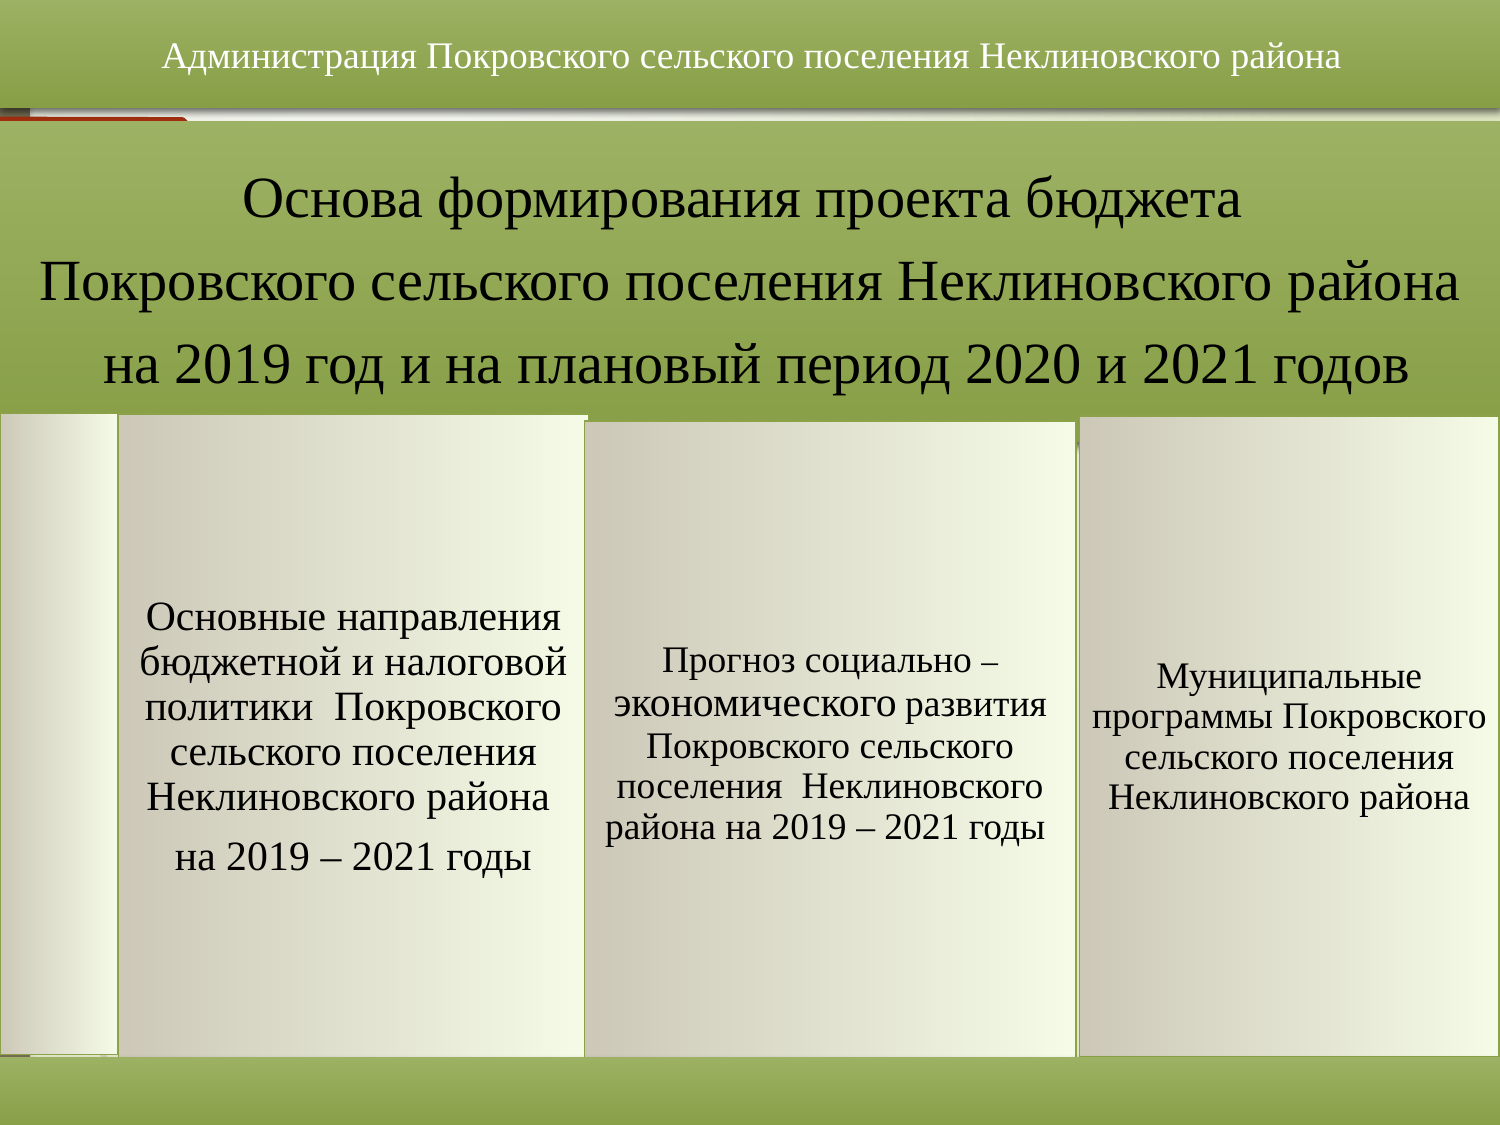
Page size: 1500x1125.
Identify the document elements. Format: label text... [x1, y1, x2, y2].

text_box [0, 107, 1500, 1125]
text_box Администрация Покровского сельского поселения Неклиновского района [0, 0, 1500, 107]
